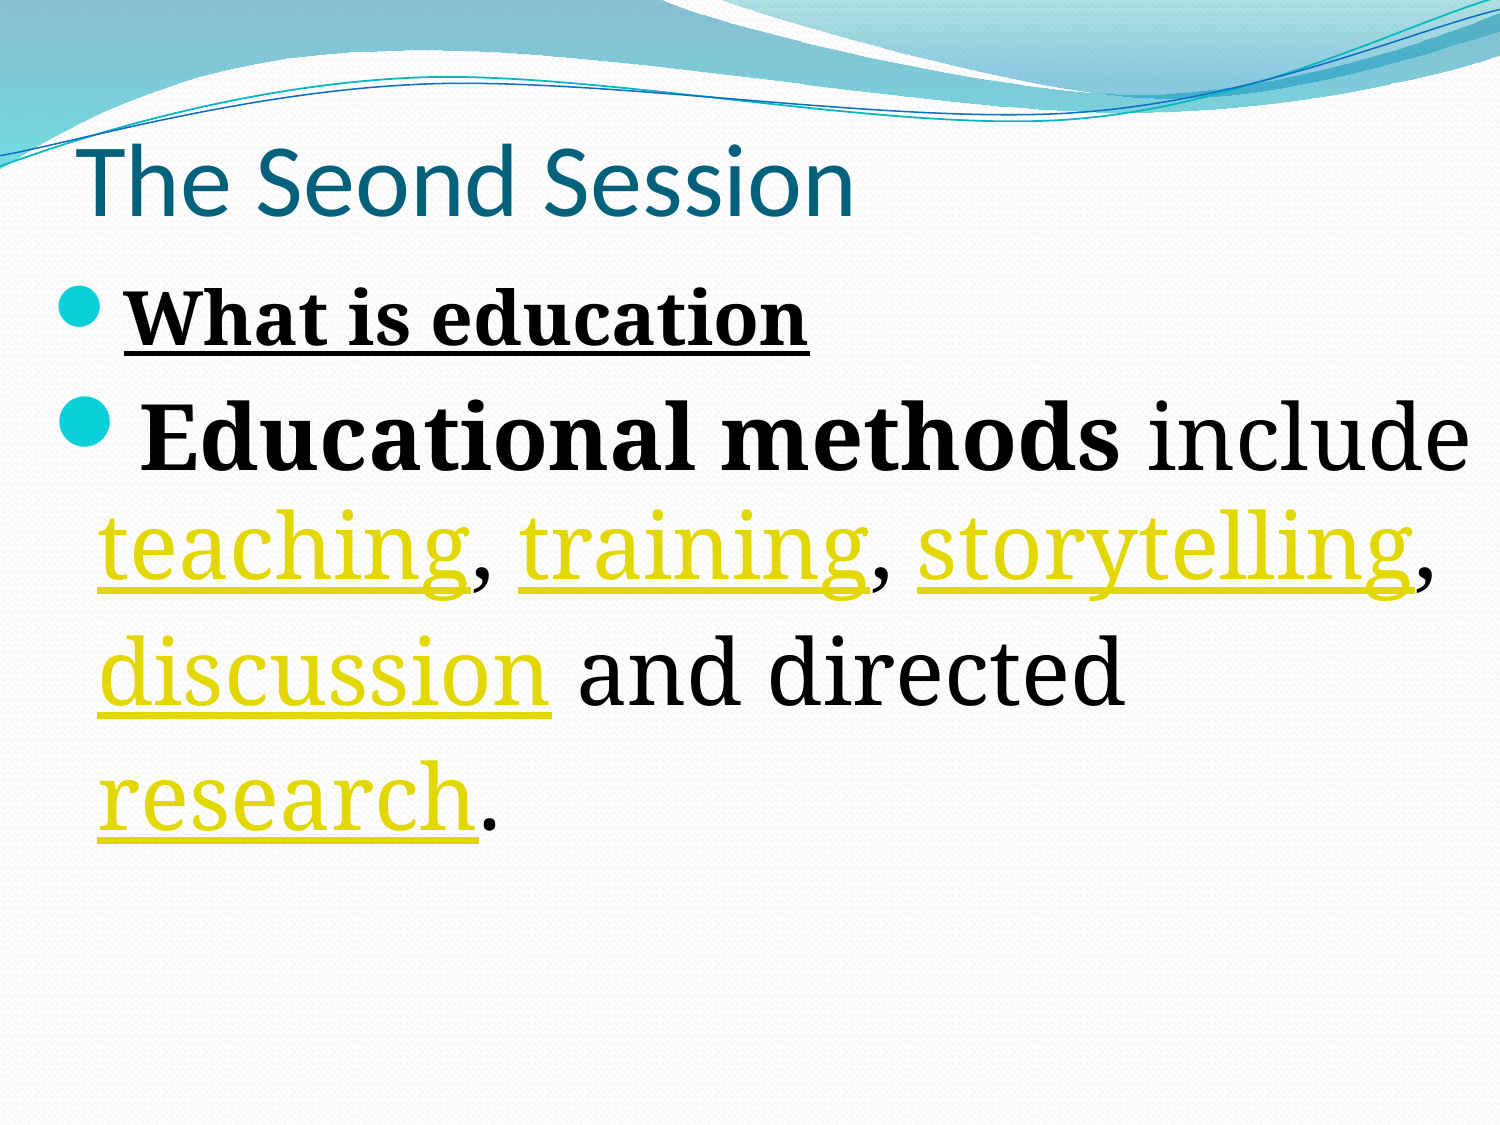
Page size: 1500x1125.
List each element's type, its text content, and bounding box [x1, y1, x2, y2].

list What is education Educational methods include teaching, training, storytelling, discussion and directed research. [37, 262, 1500, 1038]
title The Seond Session [75, 115, 1425, 238]
